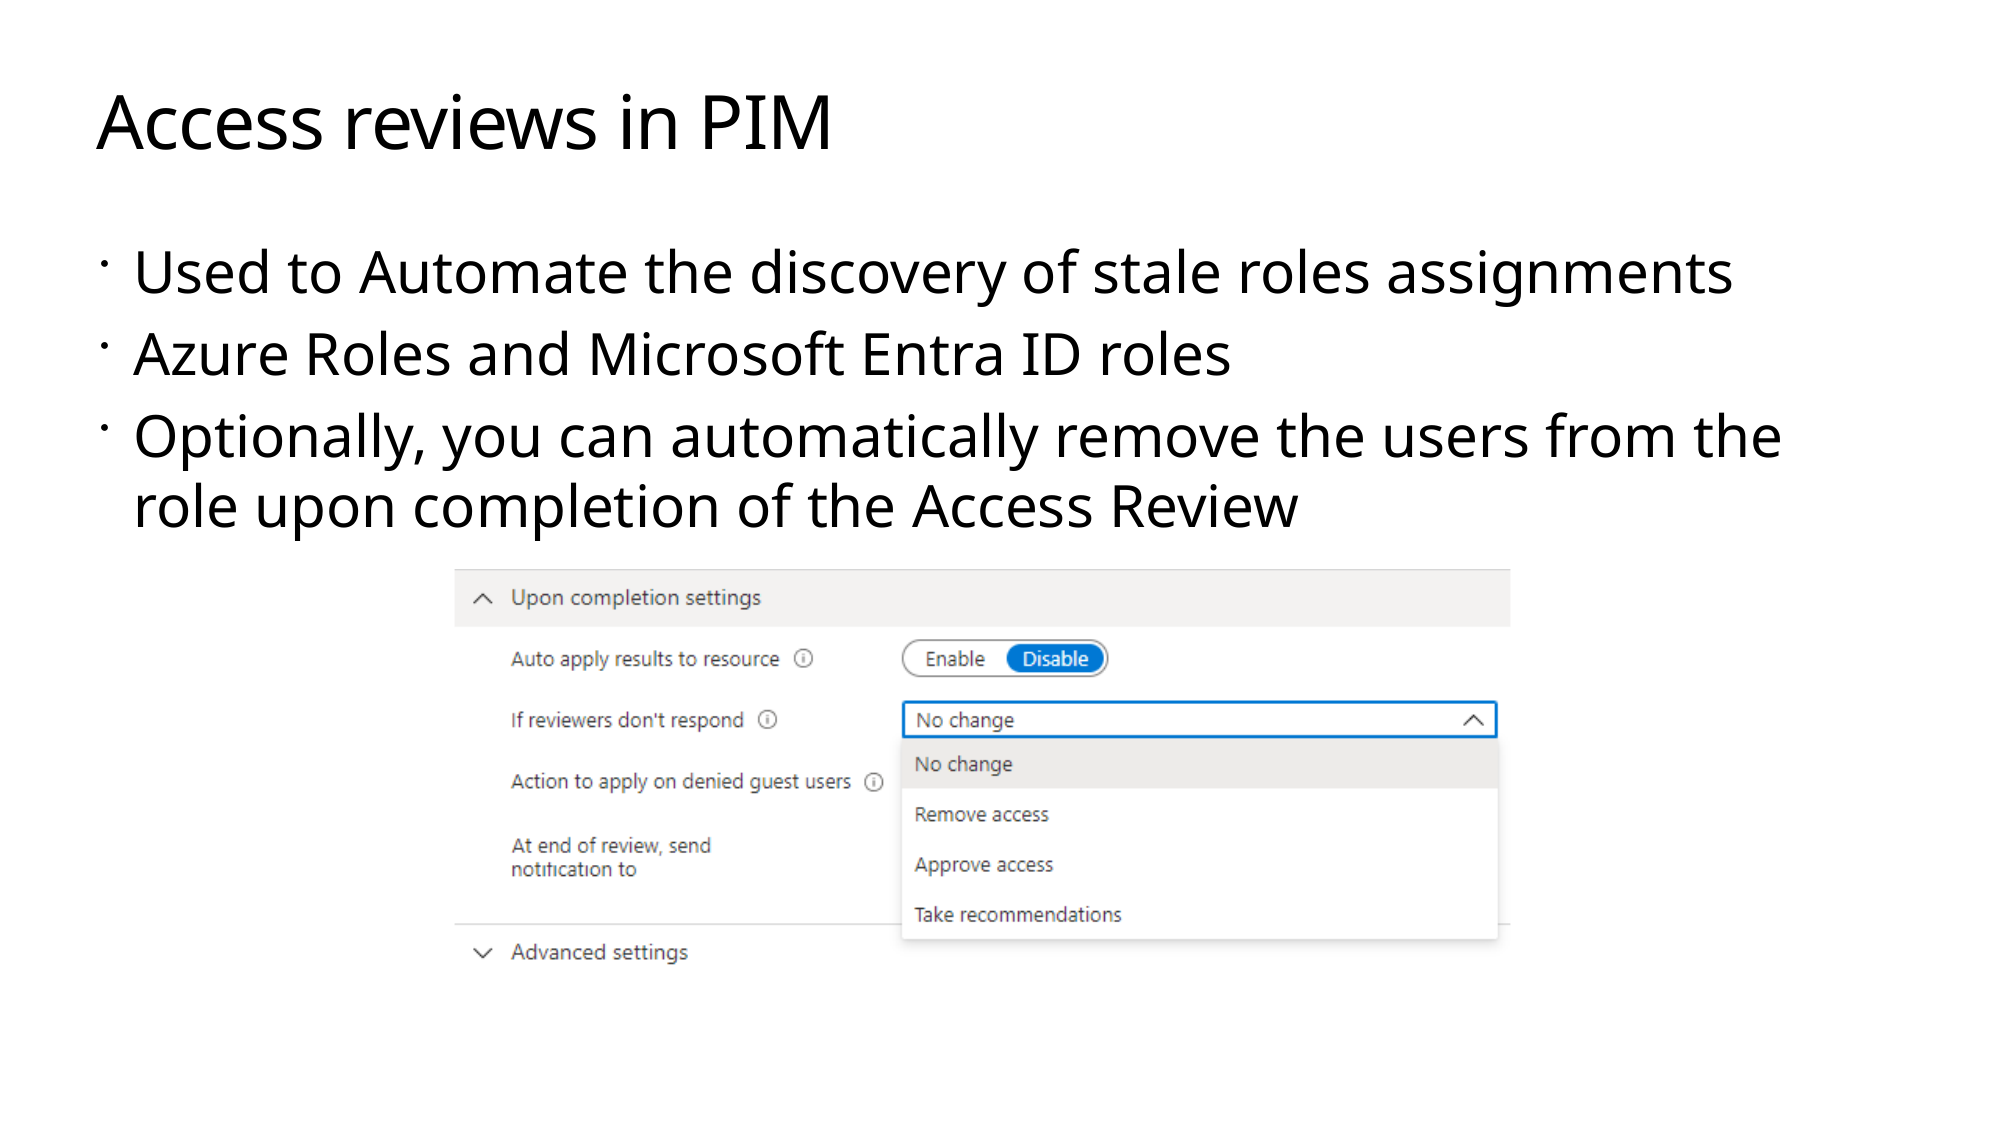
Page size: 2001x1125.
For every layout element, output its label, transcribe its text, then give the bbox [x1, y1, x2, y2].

title Access reviews in PIM [96, 75, 1904, 166]
list Used to Automate the discovery of stale roles assignments Azure Roles and Microsoft Entra ID roles Optionally, you can automatically remove the users from the role upon completion of the Access Review [95, 235, 1904, 547]
picture [443, 569, 1556, 977]
